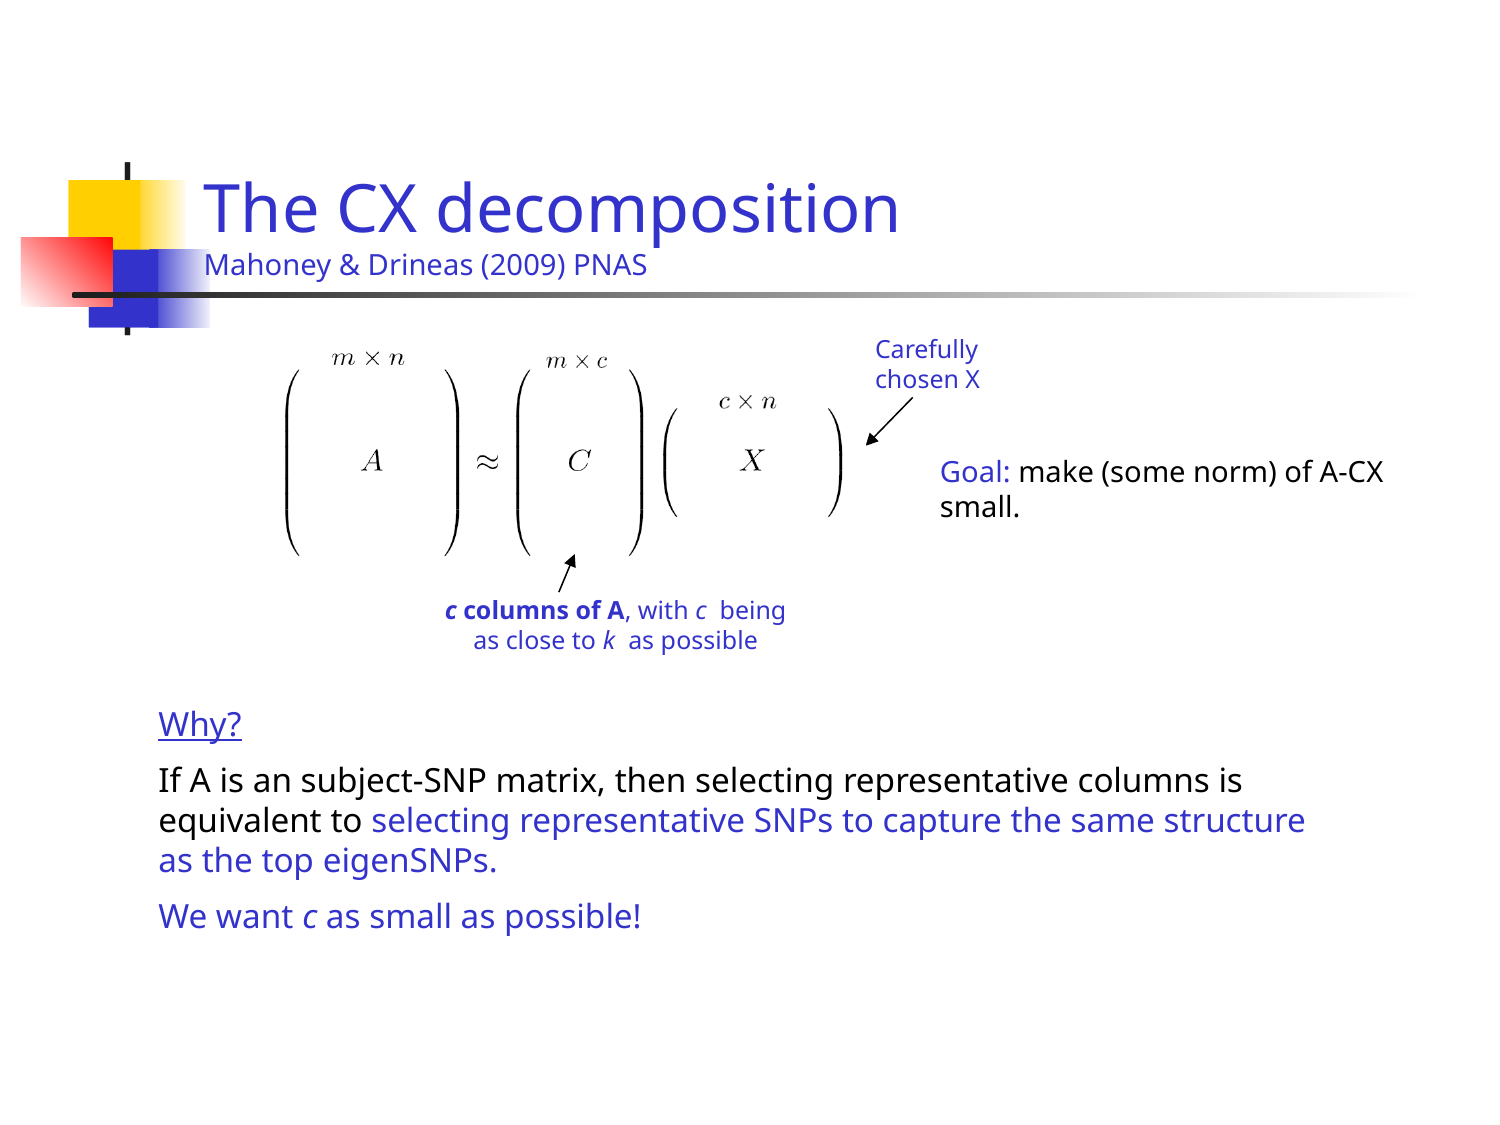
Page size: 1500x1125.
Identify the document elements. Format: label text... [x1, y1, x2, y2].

text_box Why? If A is an subject-SNP matrix, then selecting representative columns is equivalent to selecting representative SNPs to capture the same structure as the top eigenSNPs. We want c as small as possible! [143, 695, 1355, 943]
title The CX decomposition Mahoney & Drineas (2009) PNAS [188, 101, 1468, 289]
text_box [859, 325, 1008, 446]
text_box Goal: make (some norm) of A-CX small. [925, 445, 1480, 531]
text_box c columns of A, with c being as close to k as possible [417, 587, 814, 662]
picture [254, 345, 867, 577]
